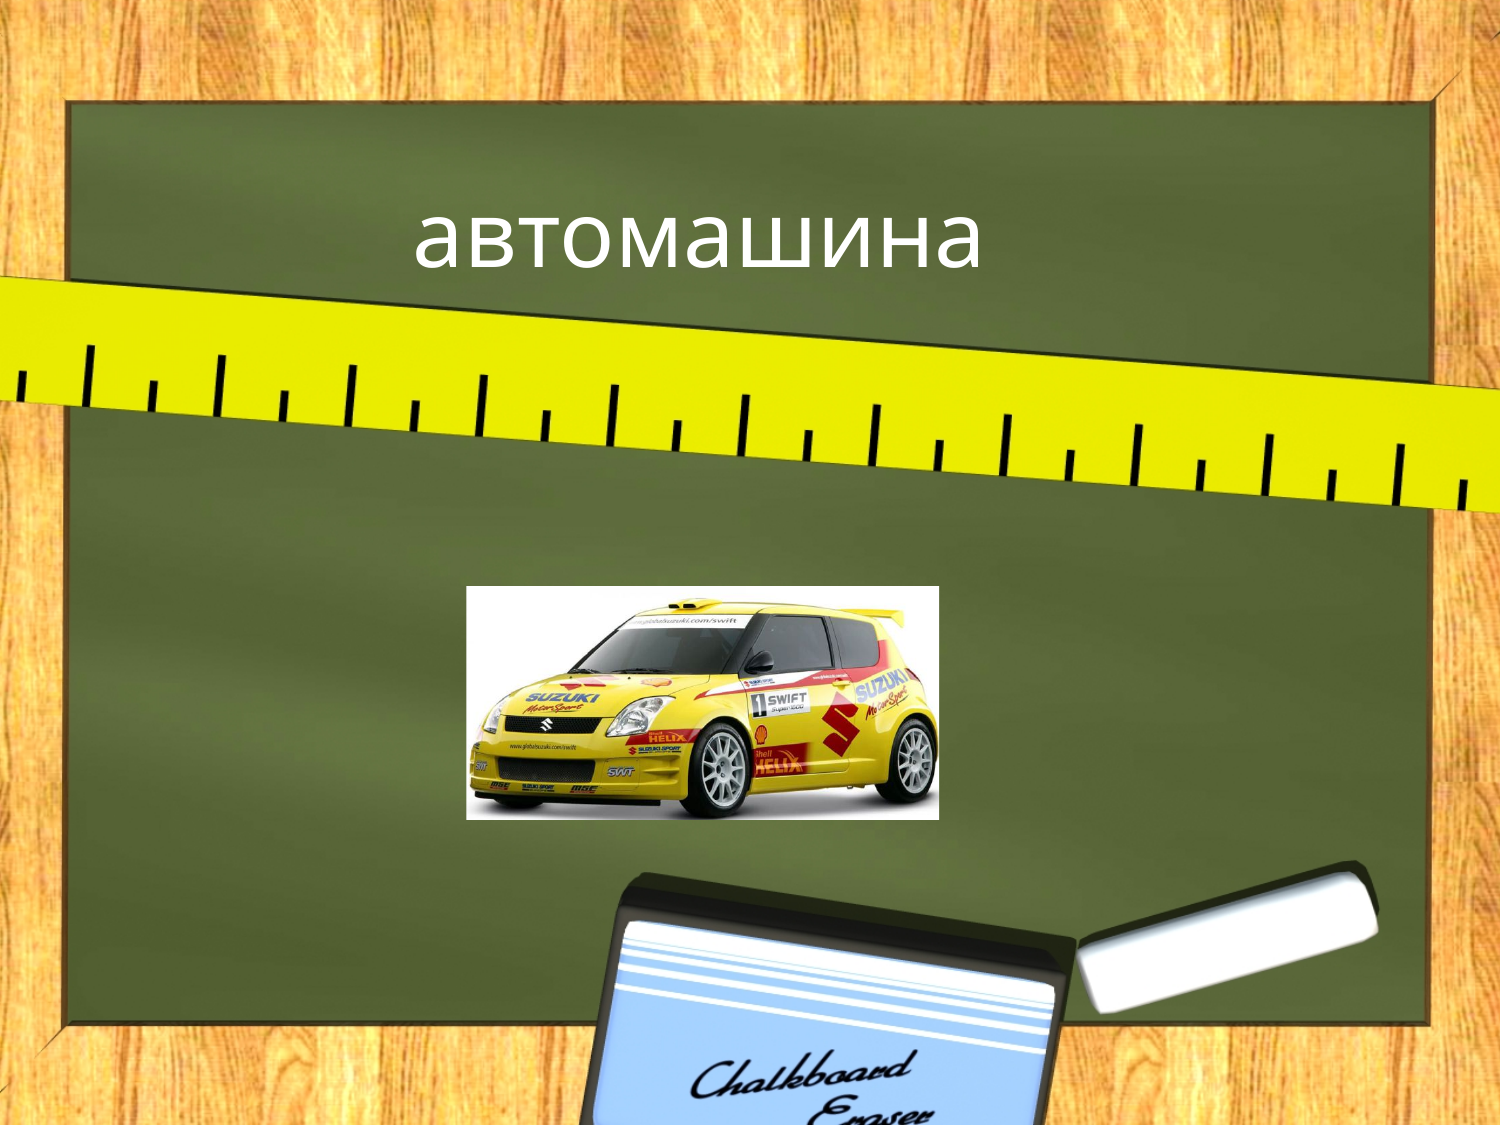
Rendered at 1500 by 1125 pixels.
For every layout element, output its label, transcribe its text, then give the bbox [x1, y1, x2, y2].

title автомашина [112, 137, 1288, 326]
picture [0, 0, 1500, 1125]
